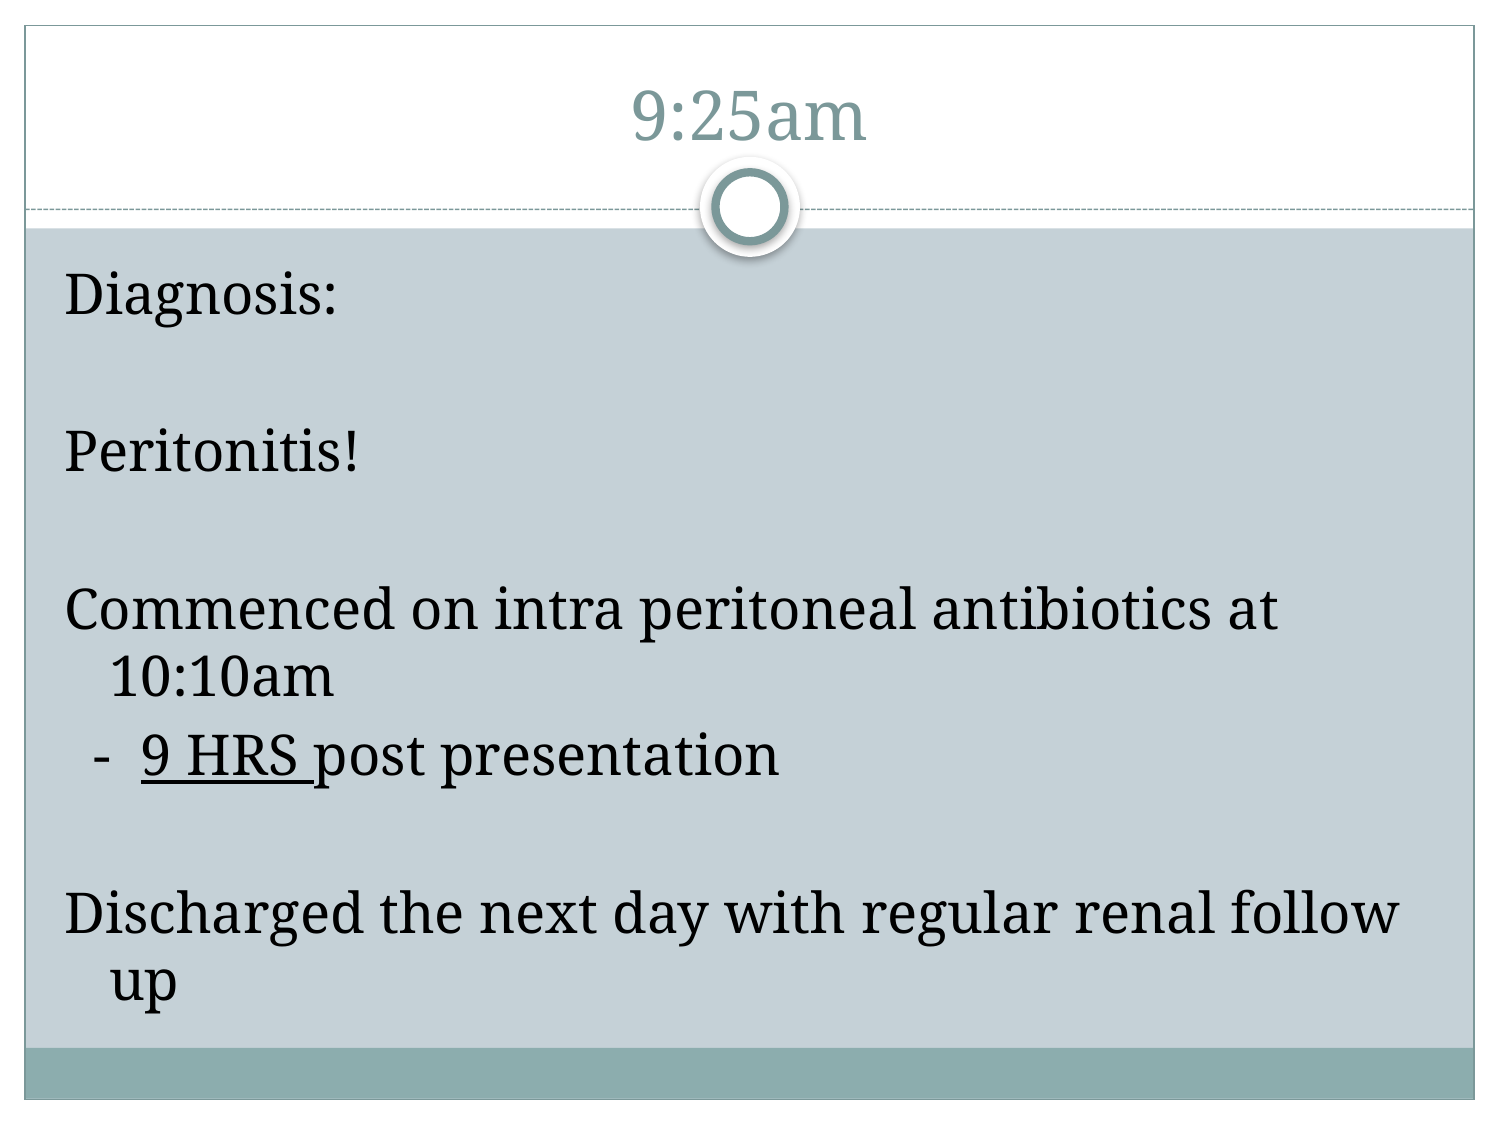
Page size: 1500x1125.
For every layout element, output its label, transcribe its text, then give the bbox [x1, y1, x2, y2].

title 9:25am [49, 37, 1450, 162]
list Diagnosis: Peritonitis! Commenced on intra peritoneal antibiotics at 10:10am - 9 HRS post presentation Discharged the next day with regular renal follow up [49, 250, 1445, 1001]
